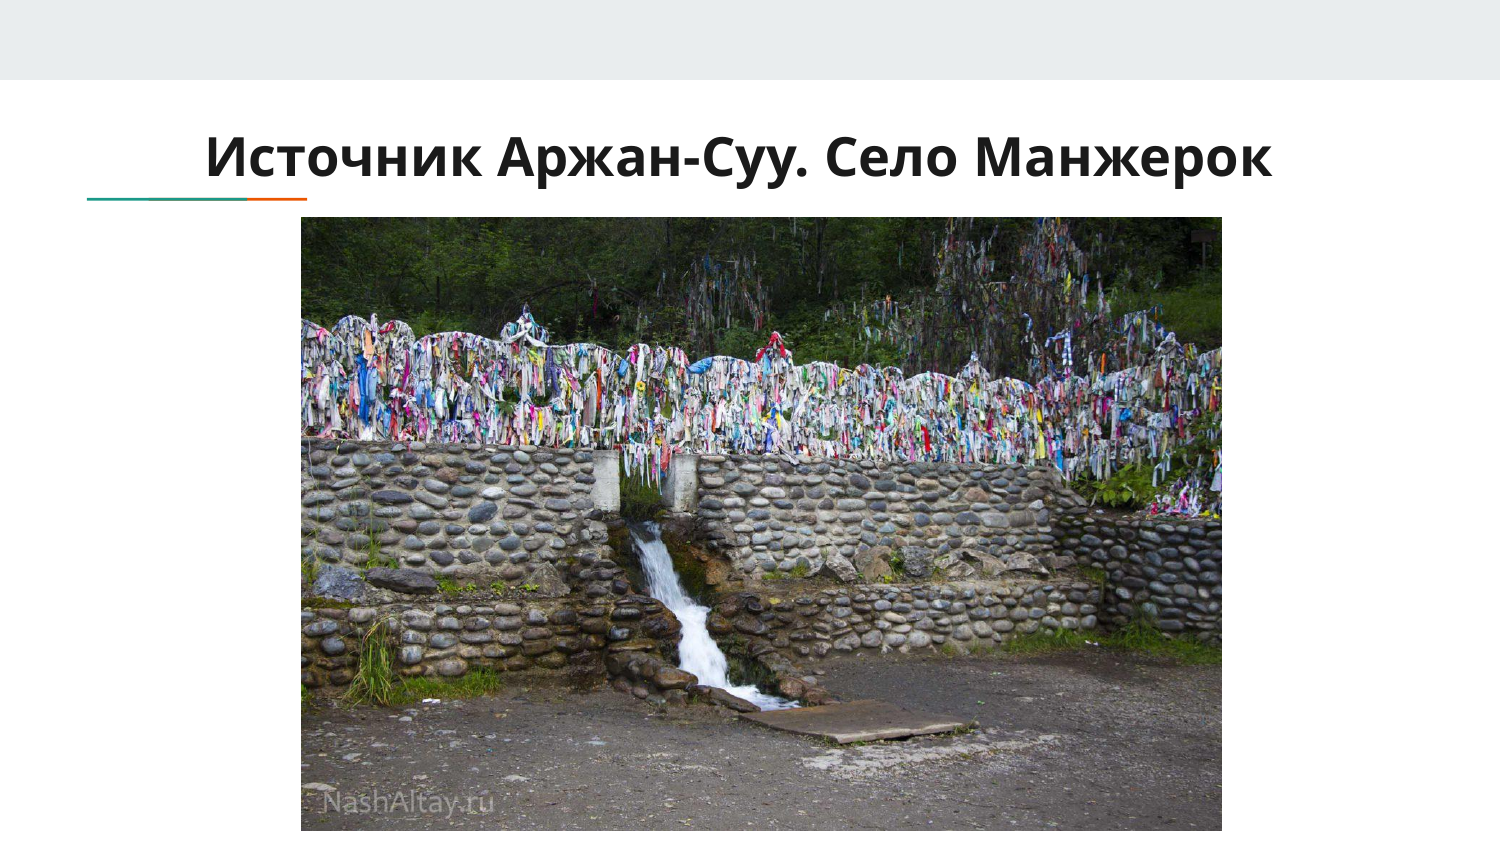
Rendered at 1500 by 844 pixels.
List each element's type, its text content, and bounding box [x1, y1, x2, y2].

title Источник Аржан-Суу. Село Манжерок [189, 107, 1451, 197]
picture [301, 217, 1223, 832]
